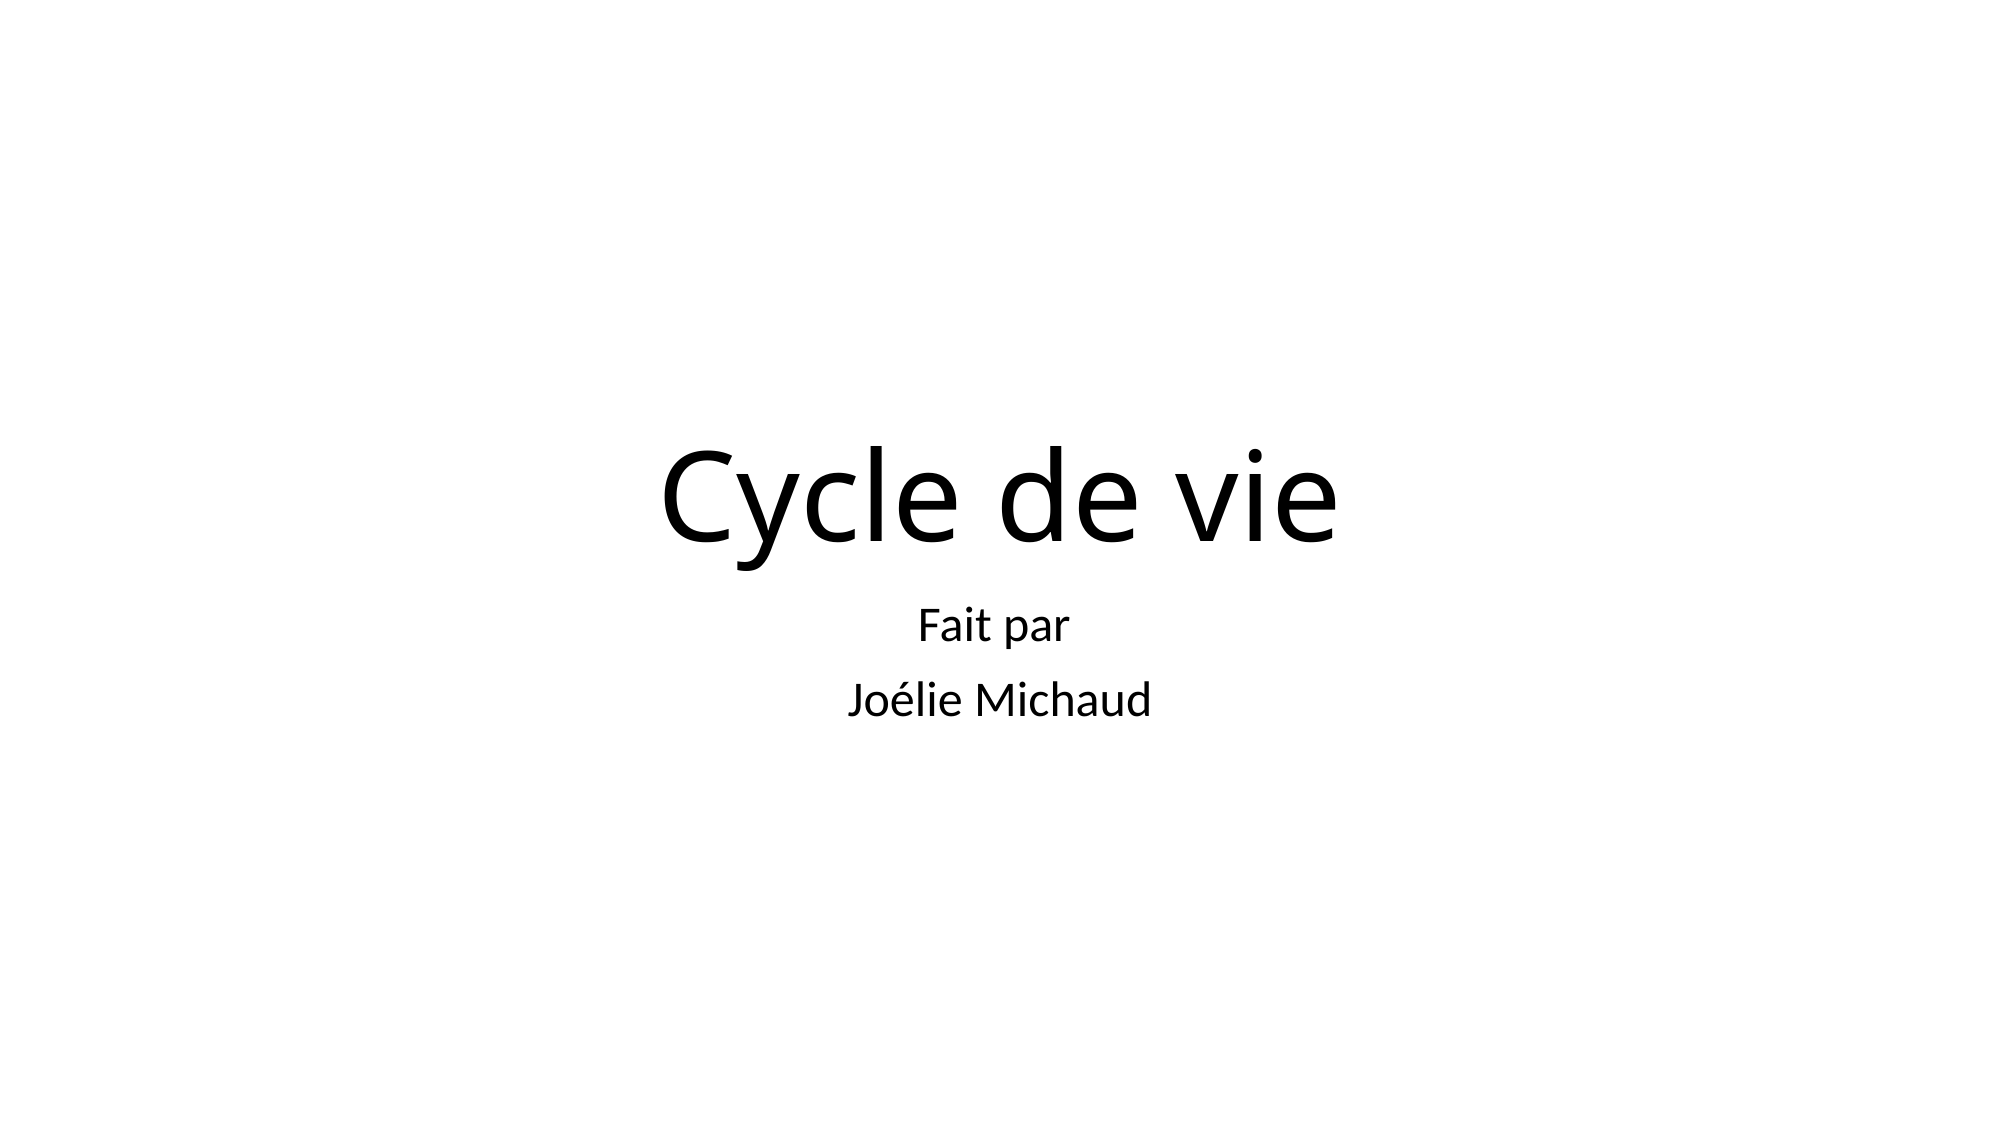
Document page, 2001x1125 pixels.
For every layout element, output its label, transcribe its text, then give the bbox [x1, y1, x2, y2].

subtitle Fait par Joélie Michaud [249, 590, 1750, 863]
title Cycle de vie [249, 184, 1750, 576]
